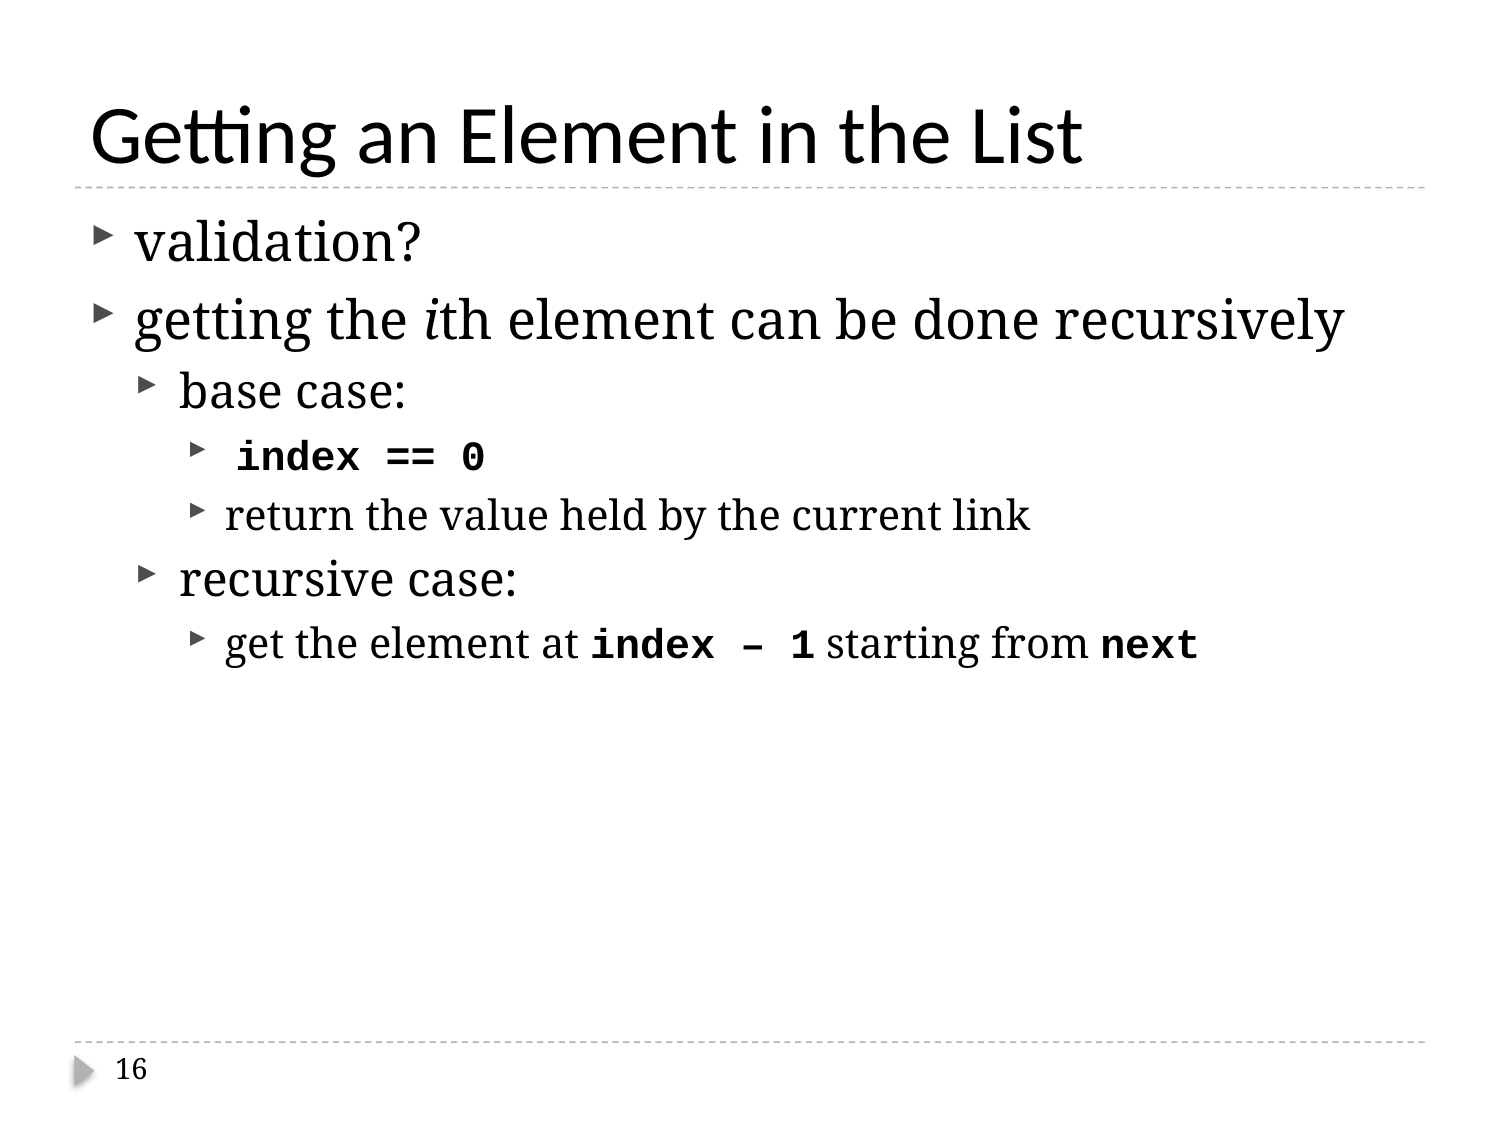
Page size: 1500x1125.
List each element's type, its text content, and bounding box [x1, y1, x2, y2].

list validation? getting the ith element can be done recursively base case: index == 0 return the value held by the current link recursive case: get the element at index – 1 starting from next [75, 200, 1425, 1010]
slide_number 16 [100, 1042, 426, 1103]
title Getting an Element in the List [75, 24, 1425, 188]
